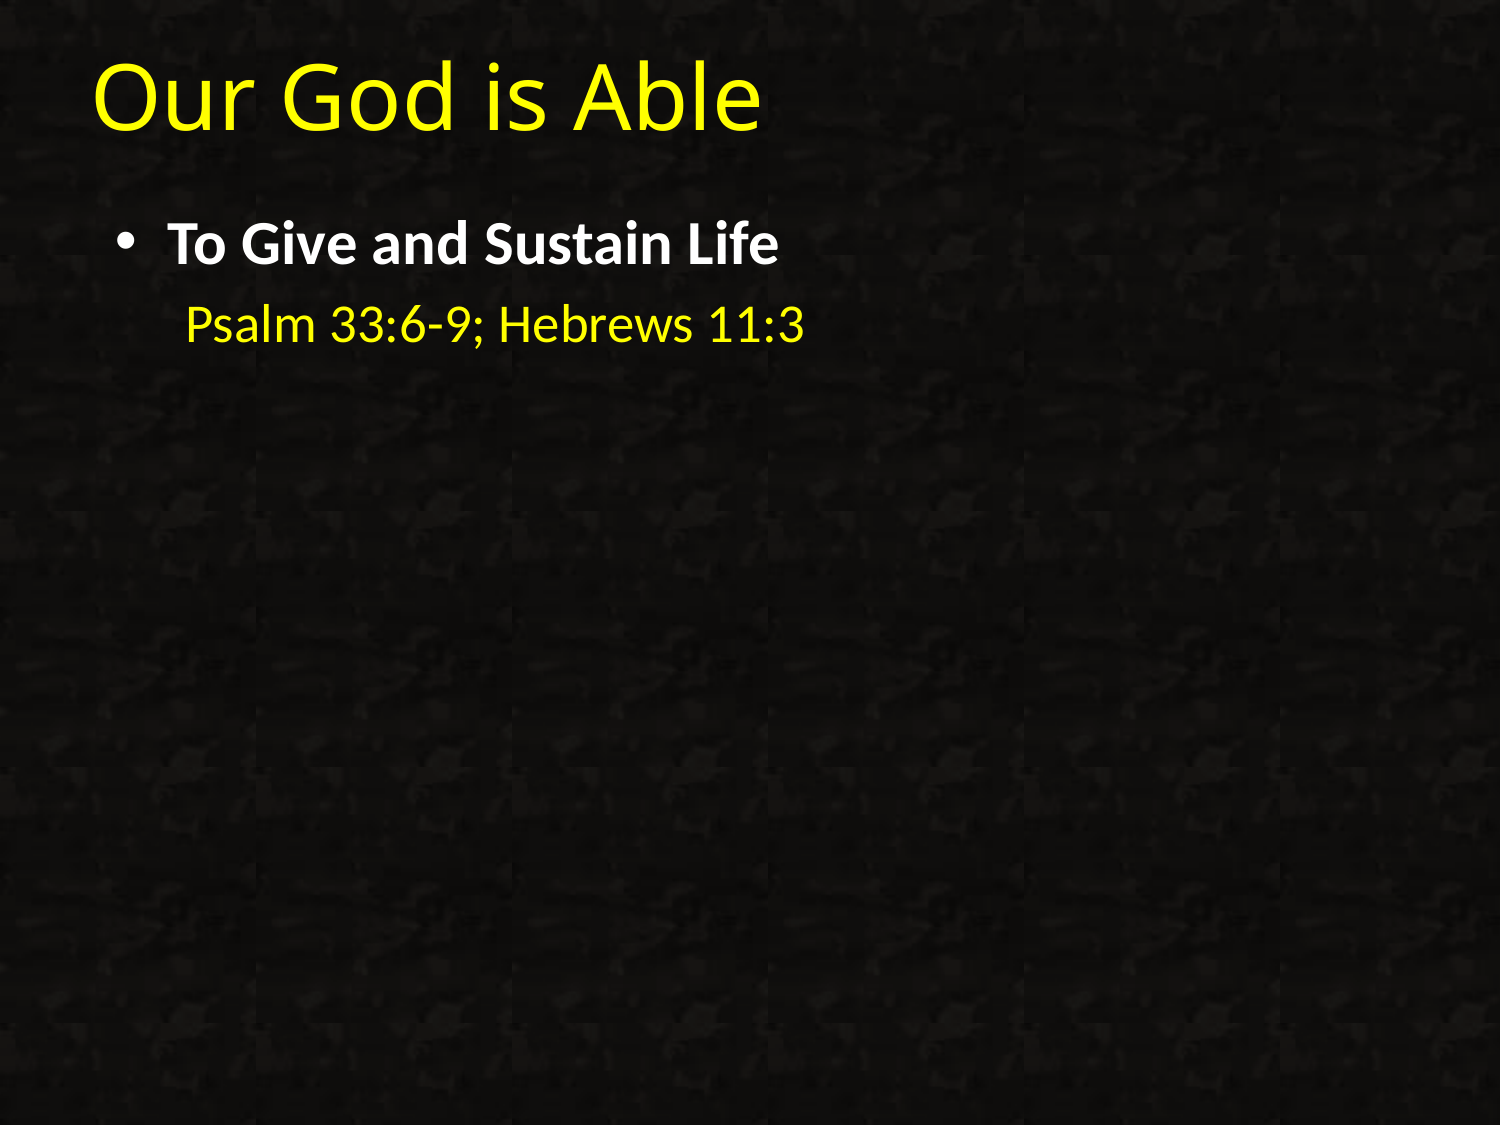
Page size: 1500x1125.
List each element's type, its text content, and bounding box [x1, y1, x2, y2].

list To Give and Sustain Life Psalm 33:6-9; Hebrews 11:3 [99, 194, 1400, 363]
title Our God is Able [75, 24, 1425, 163]
